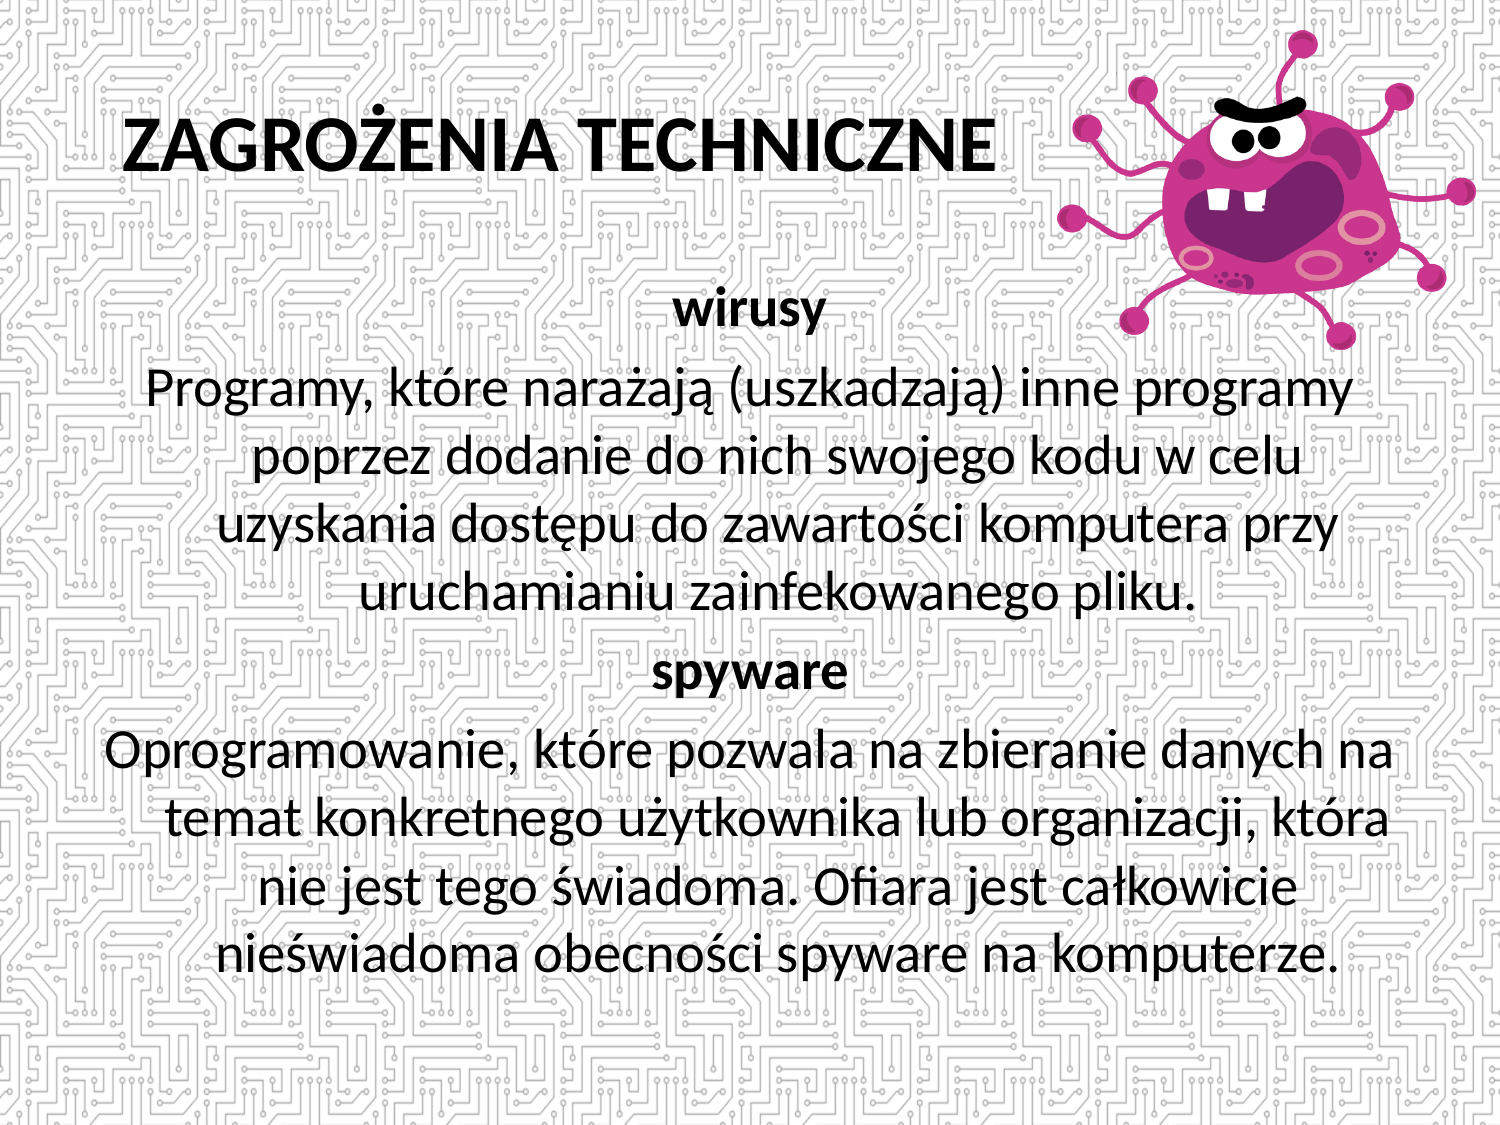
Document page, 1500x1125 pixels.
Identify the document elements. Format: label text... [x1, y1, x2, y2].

list wirusy Programy, które narażają (uszkadzają) inne programy poprzez dodanie do nich swojego kodu w celu uzyskania dostępu do zawartości komputera przy uruchamianiu zainfekowanego pliku. spyware Oprogramowanie, które pozwala na zbieranie danych na temat konkretnego użytkownika lub organizacji, która nie jest tego świadoma. Ofiara jest całkowicie nieświadoma obecności spyware na komputerze. [75, 262, 1425, 1005]
title ZAGROŻENIA TECHNICZNE [53, 45, 1051, 233]
picture [1056, 30, 1476, 351]
